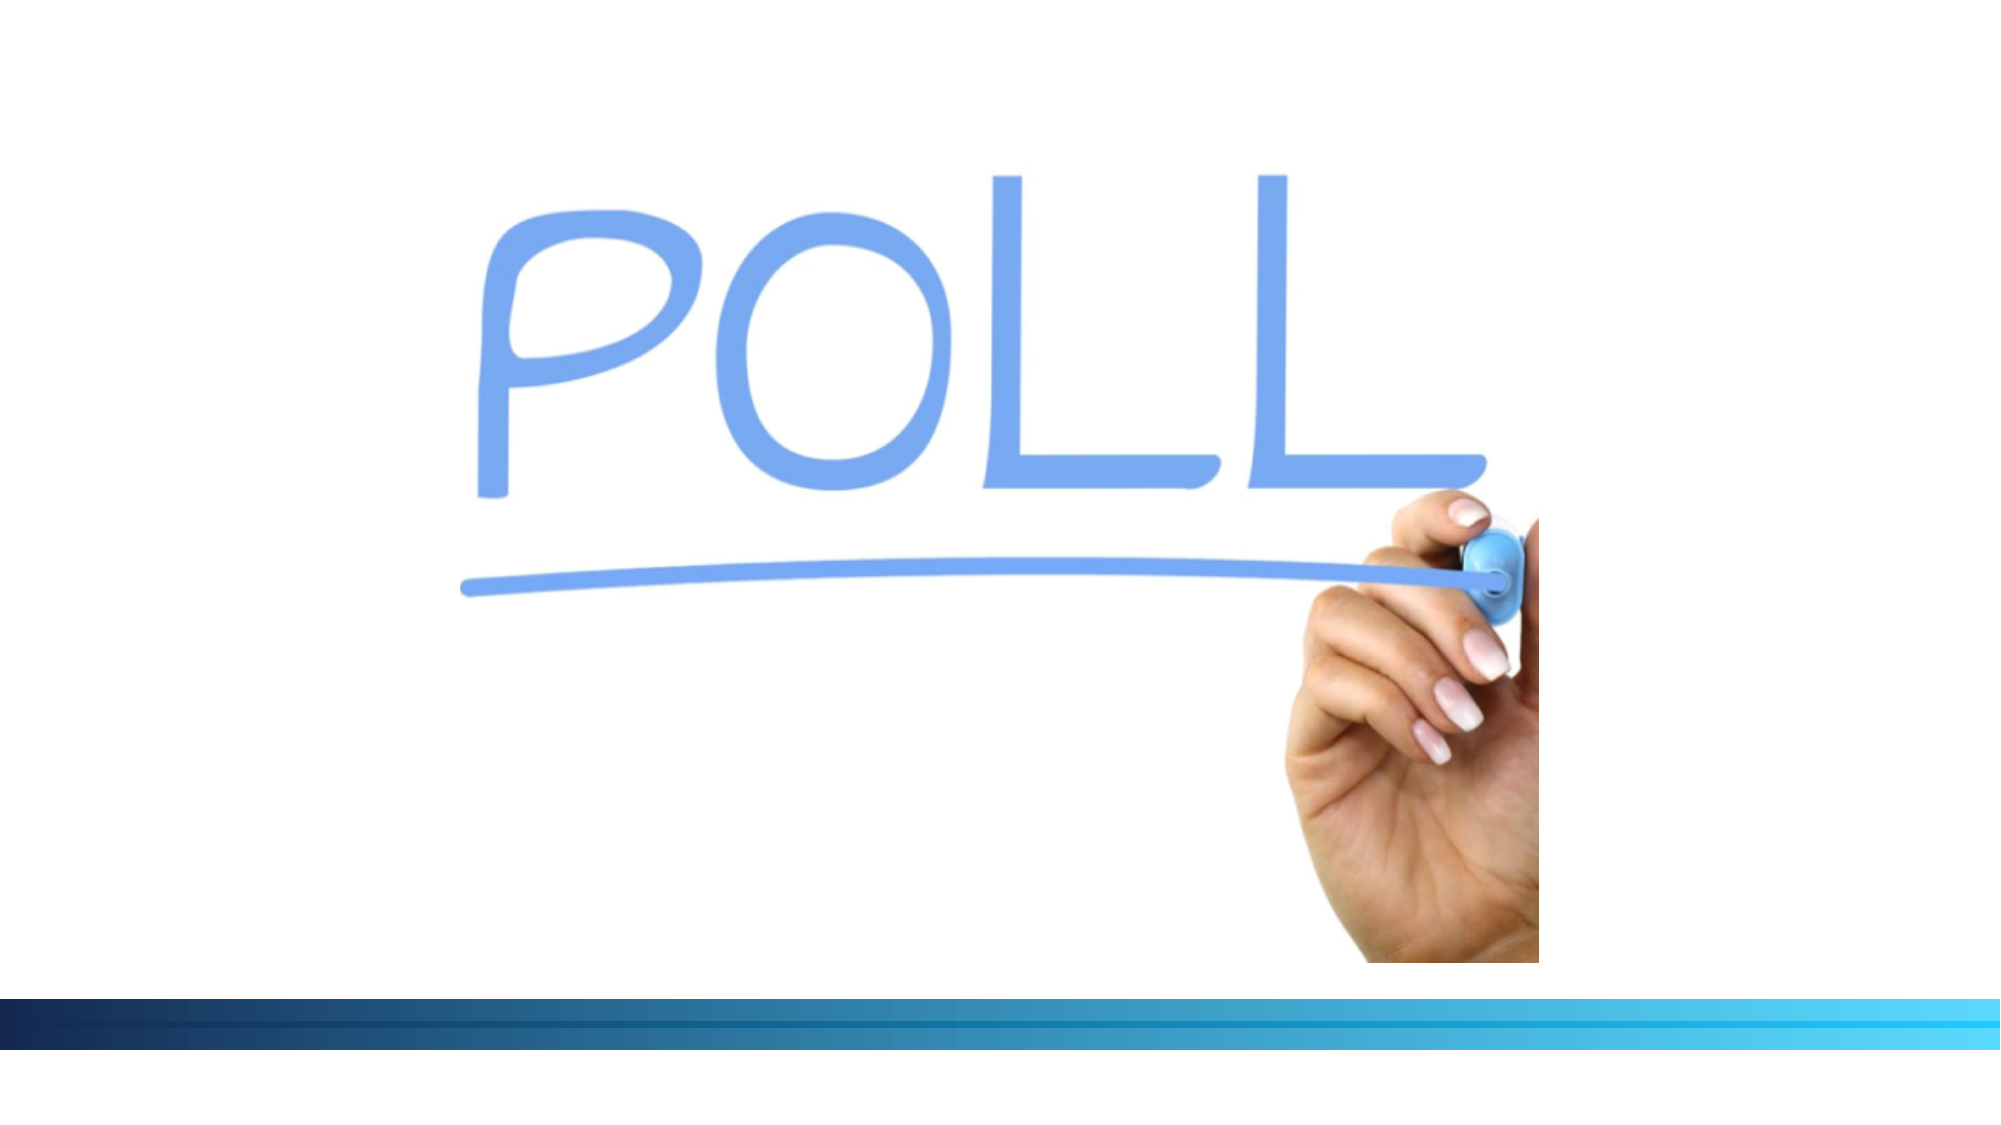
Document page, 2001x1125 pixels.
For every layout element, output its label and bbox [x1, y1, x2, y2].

picture [460, 162, 1539, 963]
